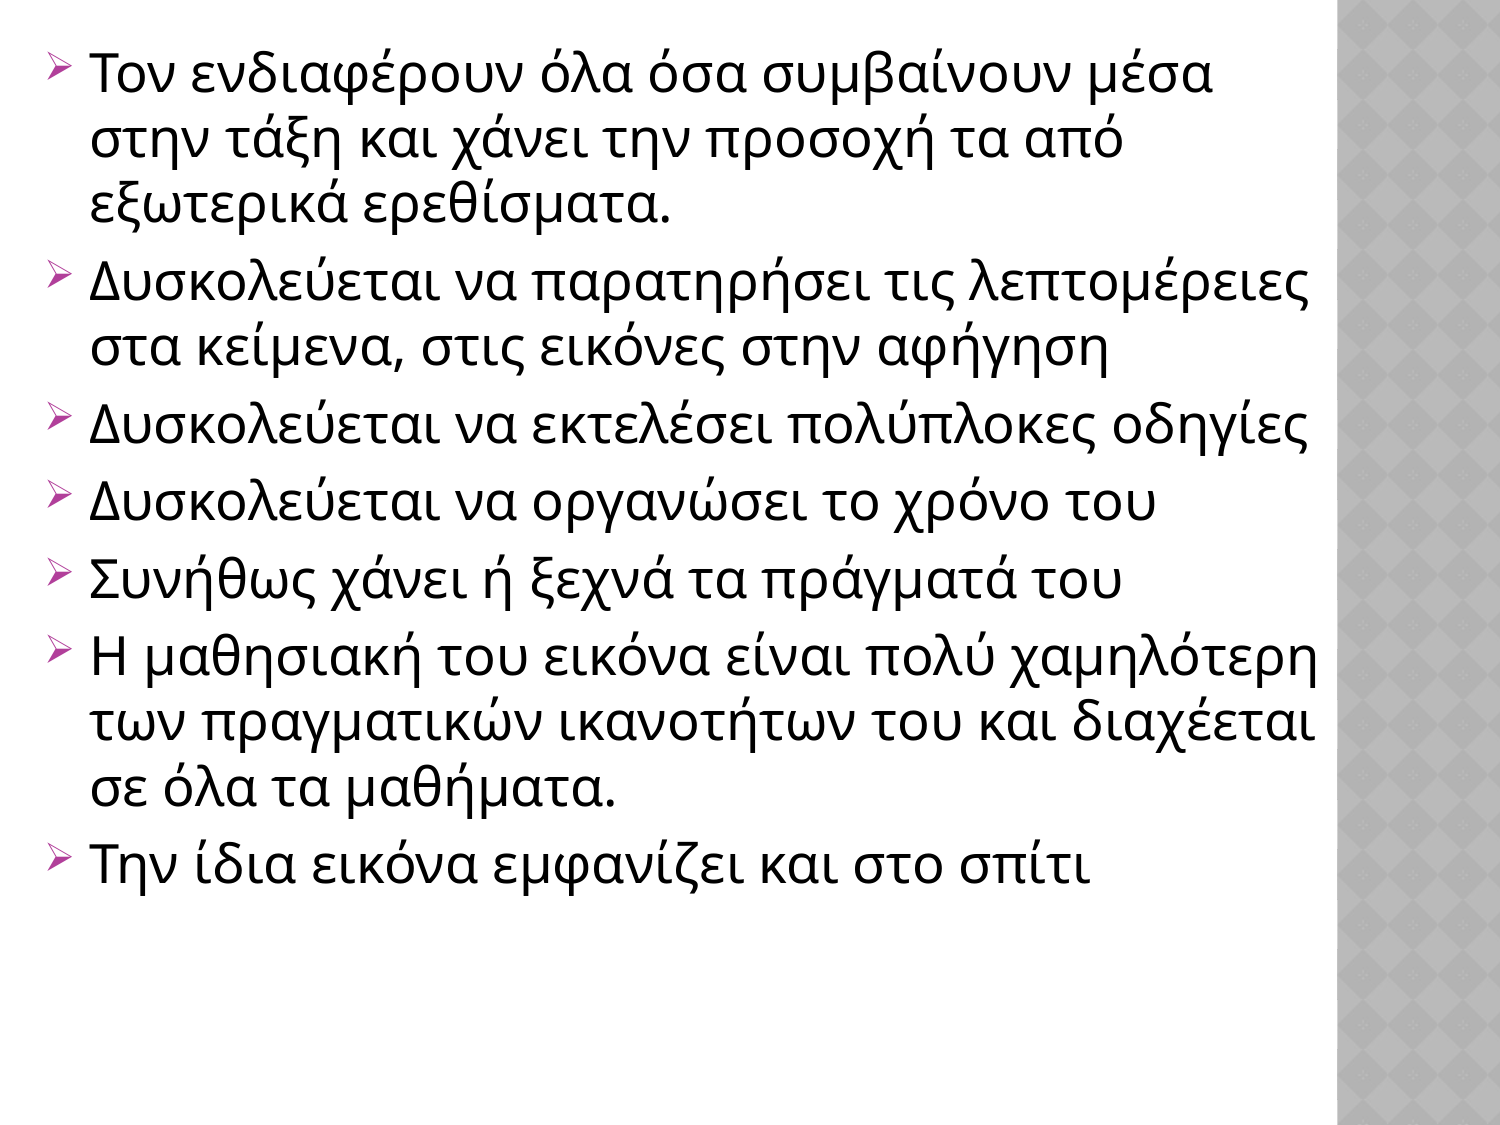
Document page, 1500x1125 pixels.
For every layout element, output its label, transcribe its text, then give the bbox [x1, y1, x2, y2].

list Τον ενδιαφέρουν όλα όσα συμβαίνουν μέσα στην τάξη και χάνει την προσοχή τα από εξωτερικά ερεθίσματα. Δυσκολεύεται να παρατηρήσει τις λεπτομέρειες στα κείμενα, στις εικόνες στην αφήγηση Δυσκολεύεται να εκτελέσει πολύπλοκες οδηγίες Δυσκολεύεται να οργανώσει το χρόνο του Συνήθως χάνει ή ξεχνά τα πράγματά του Η μαθησιακή του εικόνα είναι πολύ χαμηλότερη των πραγματικών ικανοτήτων του και διαχέεται σε όλα τα μαθήματα. Την ίδια εικόνα εμφανίζει και στο σπίτι [29, 30, 1341, 1083]
